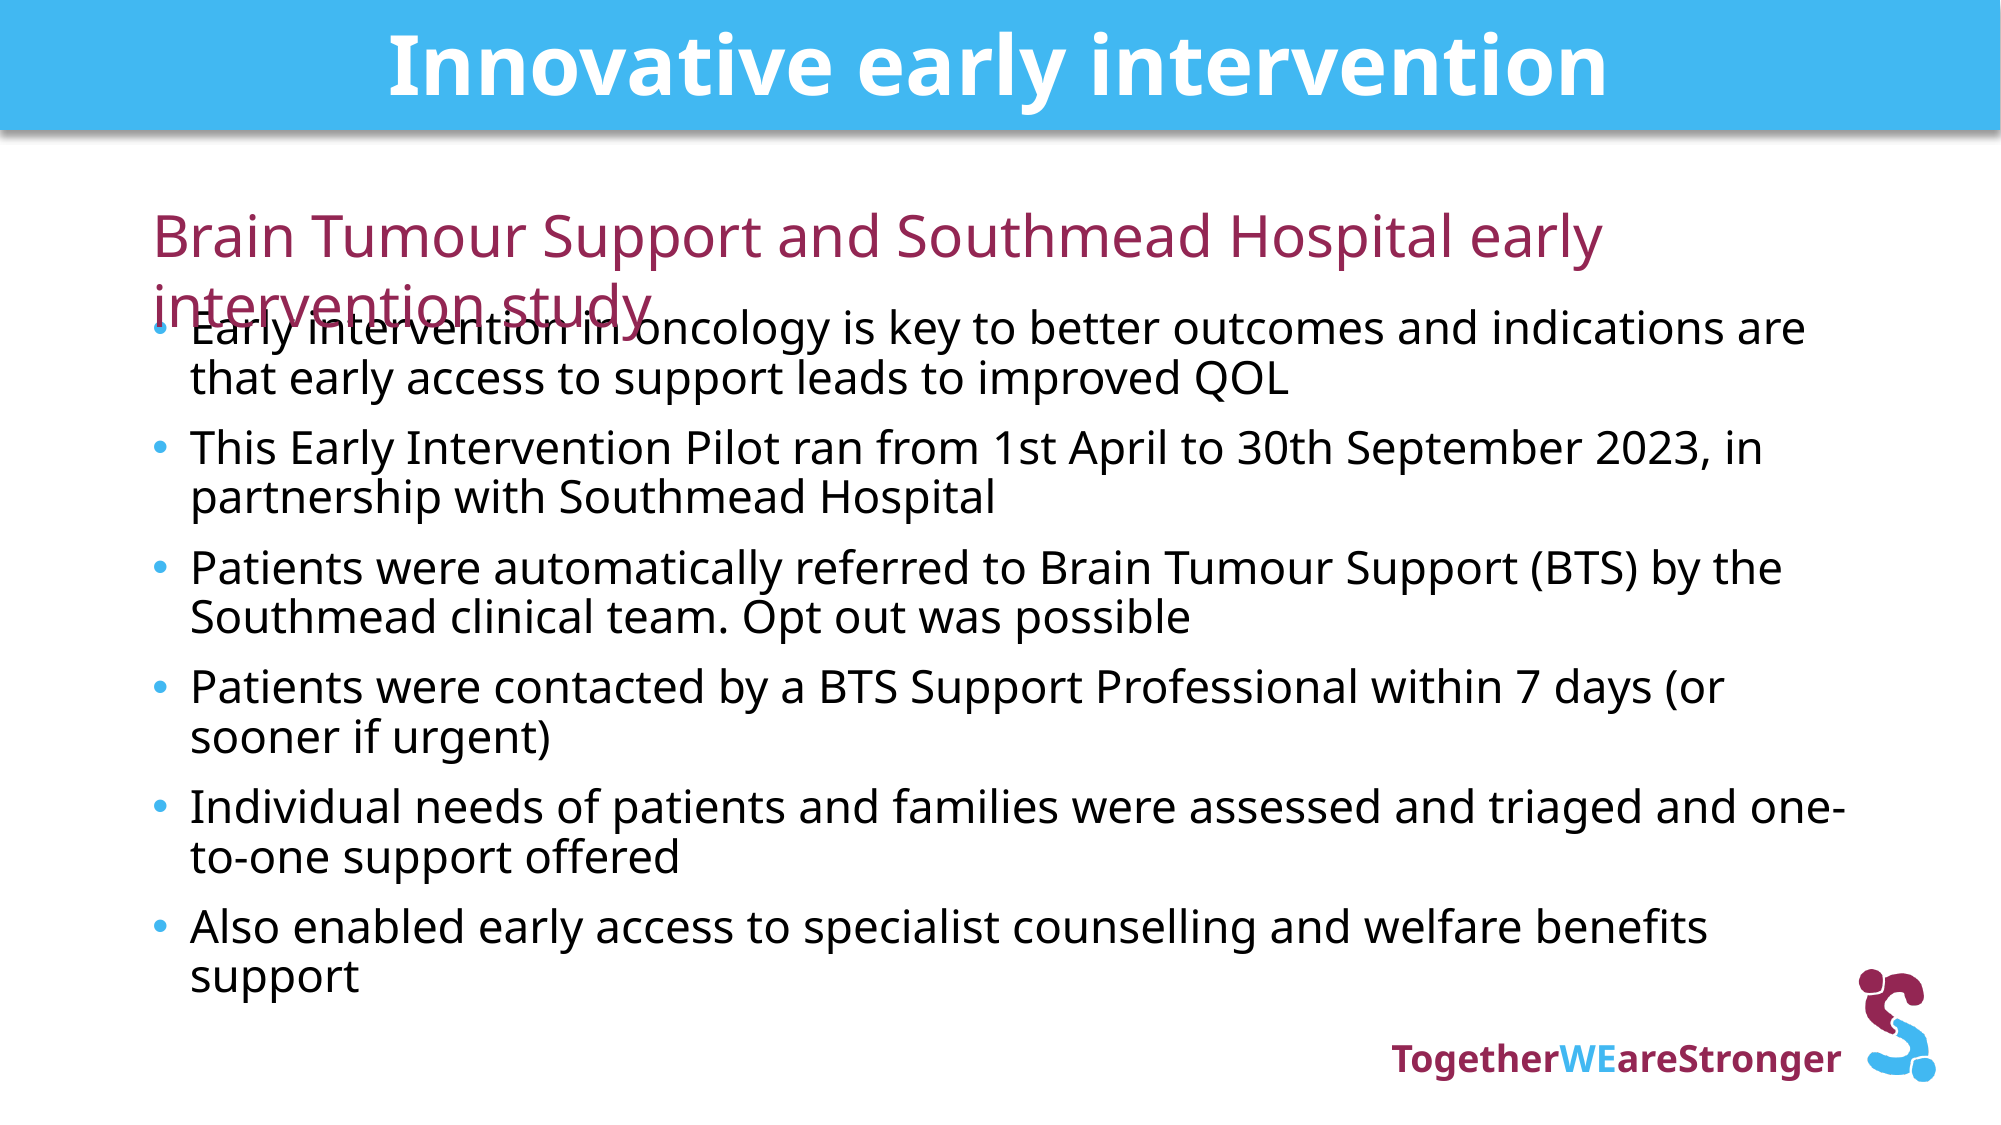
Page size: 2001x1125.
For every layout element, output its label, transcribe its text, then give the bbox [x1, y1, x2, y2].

list Early intervention in oncology is key to better outcomes and indications are that early access to support leads to improved QOL This Early Intervention Pilot ran from 1st April to 30th September 2023, in partnership with Southmead Hospital Patients were automatically referred to Brain Tumour Support (BTS) by the Southmead clinical team. Opt out was possible Patients were contacted by a BTS Support Professional within 7 days (or sooner if urgent) Individual needs of patients and families were assessed and triaged and one-to-one support offered Also enabled early access to specialist counselling and welfare benefits support [137, 297, 1863, 997]
title Innovative early intervention [137, 16, 1863, 136]
picture [1850, 962, 1948, 1092]
subtitle Brain Tumour Support and Southmead Hospital early intervention study [137, 192, 1863, 282]
